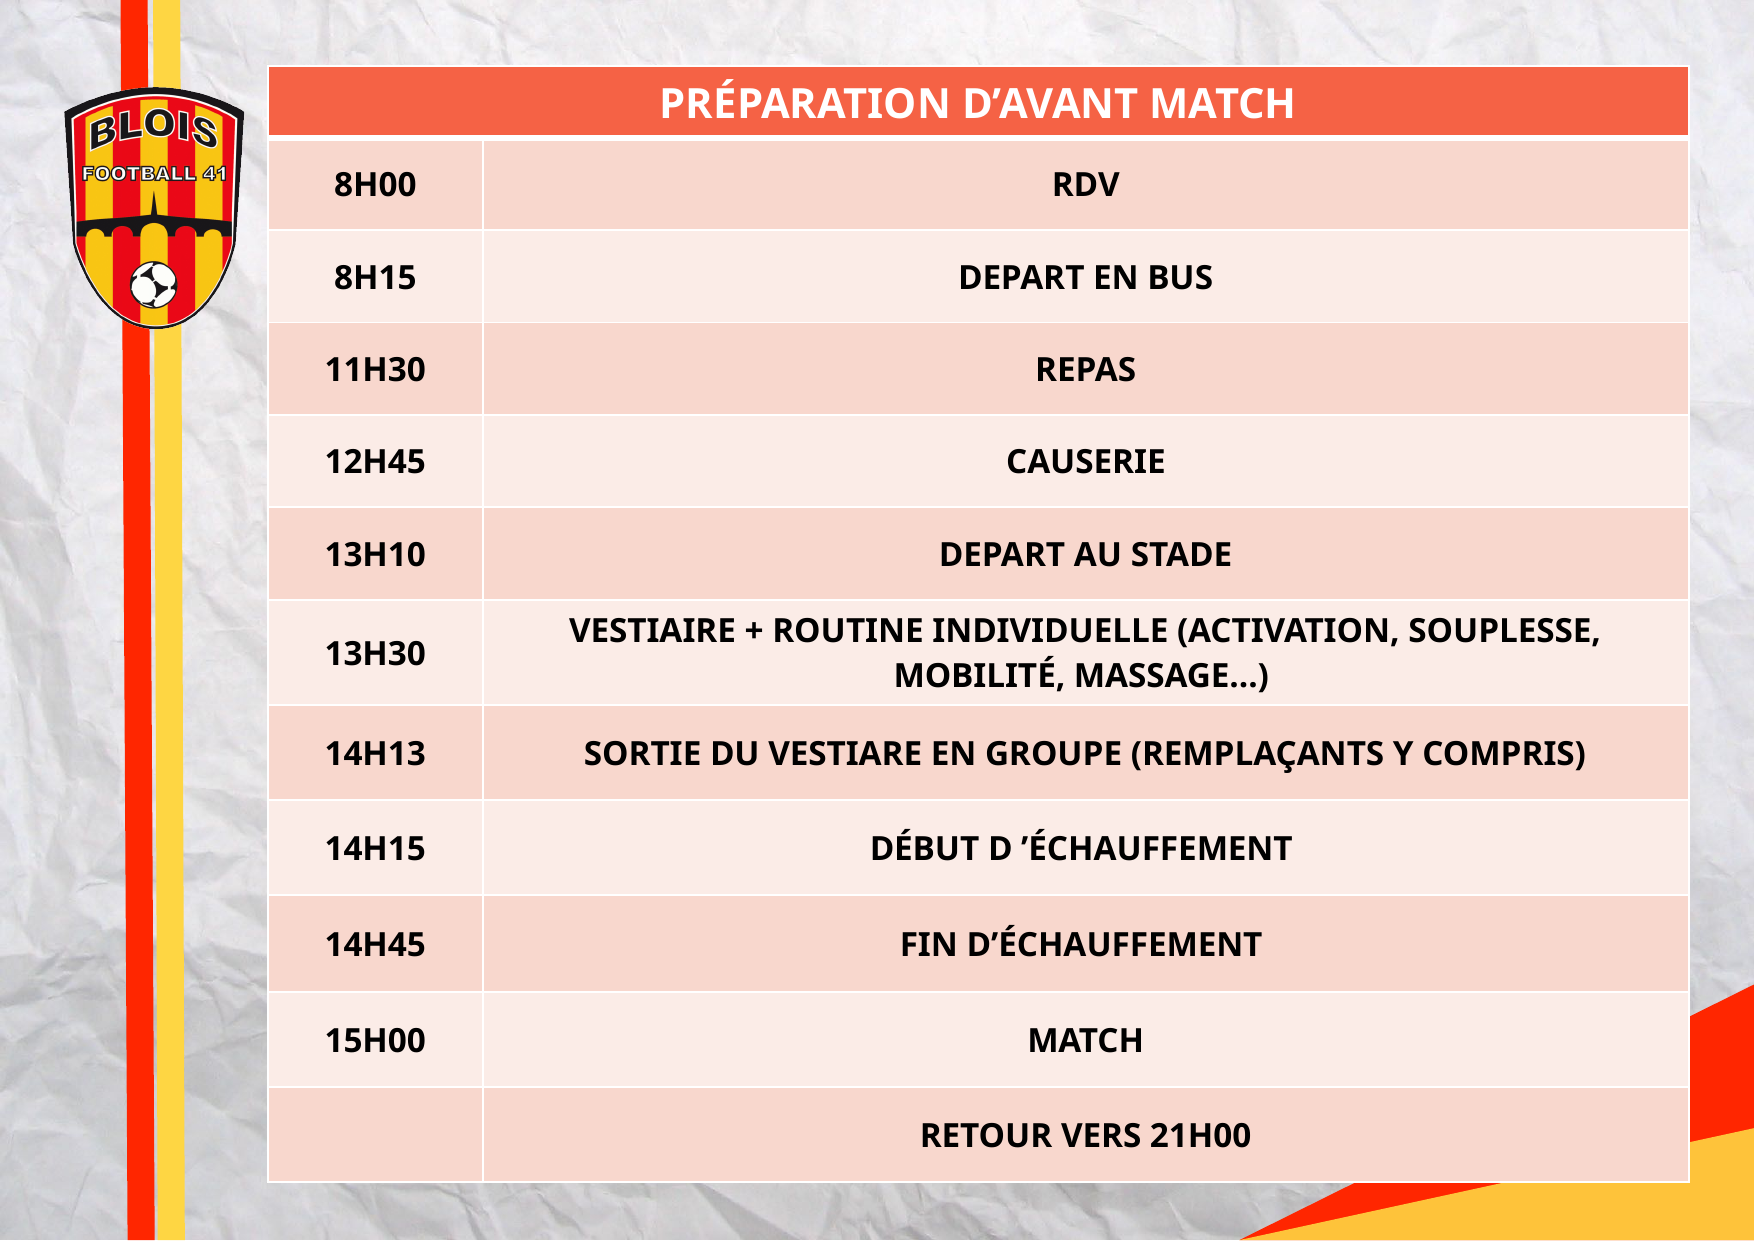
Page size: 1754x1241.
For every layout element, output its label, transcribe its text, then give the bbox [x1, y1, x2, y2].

table_cell RDV [484, 141, 1688, 229]
table_cell SORTIE DU VESTIARE EN GROUPE (Remplaçants y compris) [484, 706, 1688, 799]
table_cell REPAS [484, 323, 1688, 414]
table_cell [269, 1088, 482, 1181]
table_cell 12h45 [269, 416, 482, 506]
table_cell DEPART EN BUS [484, 231, 1688, 322]
picture [0, 0, 1754, 1240]
table_cell 14H45 [269, 896, 482, 991]
table_cell 14H13 [269, 706, 482, 799]
table_cell 13H30 [269, 601, 482, 704]
table_cell RETOUR VERS 21H00 [484, 1088, 1688, 1181]
table_cell Vestiaire + Routine individuelle (Activation, souplesse, mobilité, massage…) [484, 601, 1688, 704]
table_header Préparation d’avant match [269, 67, 1688, 135]
table_cell 13H10 [269, 508, 482, 599]
table_cell Causerie [484, 416, 1688, 506]
table_cell 8h00 [269, 141, 482, 229]
table_cell 15H00 [269, 993, 482, 1086]
table_cell Match [484, 993, 1688, 1086]
table_cell DEPART AU STADE [484, 508, 1688, 599]
table_cell 14H15 [269, 801, 482, 894]
table_cell Fin d’échauffement [484, 896, 1688, 991]
table_cell 8H15 [269, 231, 482, 322]
table_cell 11h30 [269, 323, 482, 414]
table_cell Début d ’échauffement [484, 801, 1688, 894]
